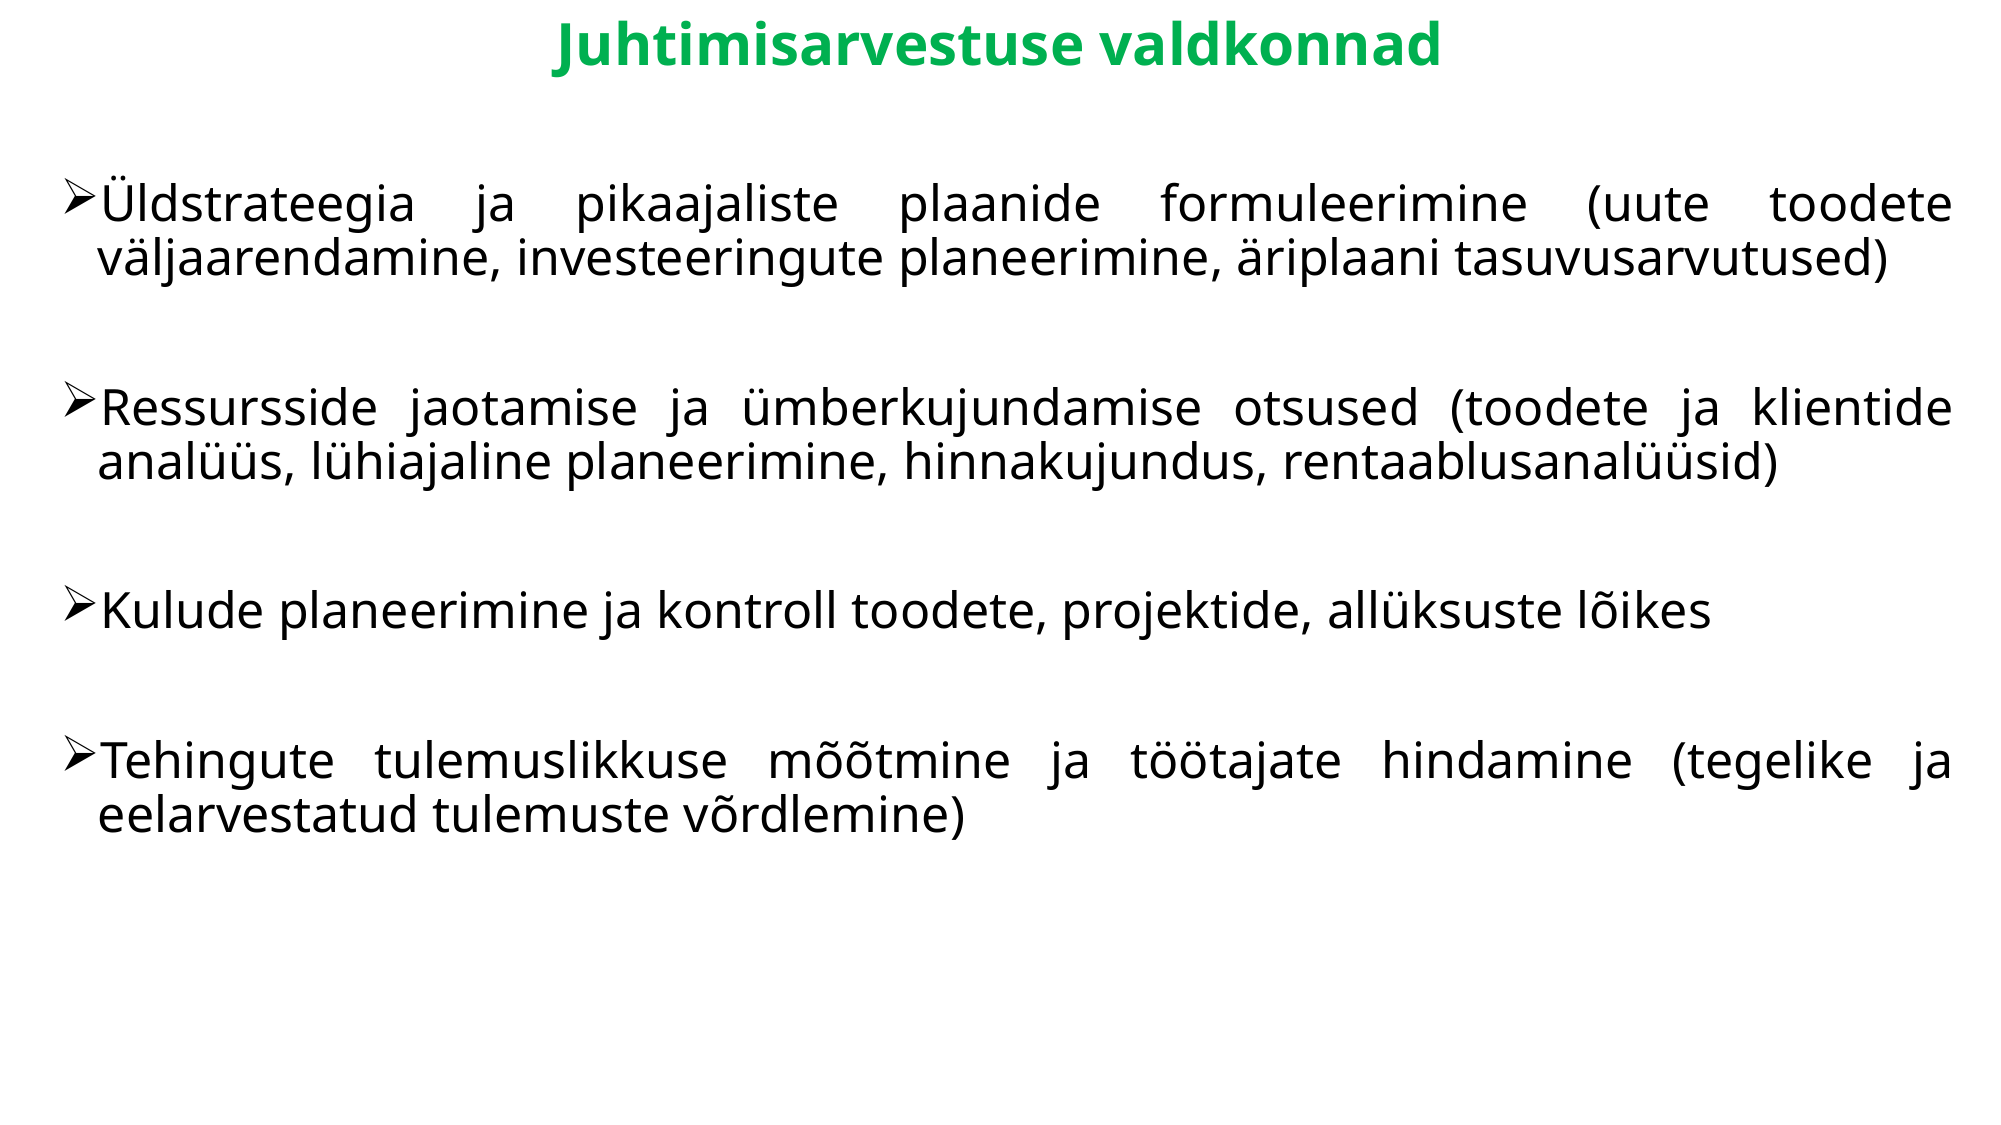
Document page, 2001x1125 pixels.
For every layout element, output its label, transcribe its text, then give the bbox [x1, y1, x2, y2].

list Üldstrateegia ja pikaajaliste plaanide formuleerimine (uute toodete väljaarendamine, investeeringute planeerimine, äriplaani tasuvusarvutused) Ressursside jaotamise ja ümberkujundamise otsused (toodete ja klientide analüüs, lühiajaline planeerimine, hinnakujundus, rentaablusanalüüsid) Kulude planeerimine ja kontroll toodete, projektide, allüksuste lõikes Tehingute tulemuslikkuse mõõtmine ja töötajate hindamine (tegelike ja eelarvestatud tulemuste võrdlemine) [45, 170, 1970, 924]
text_box Juhtimisarvestuse valdkonnad [0, 0, 2000, 85]
